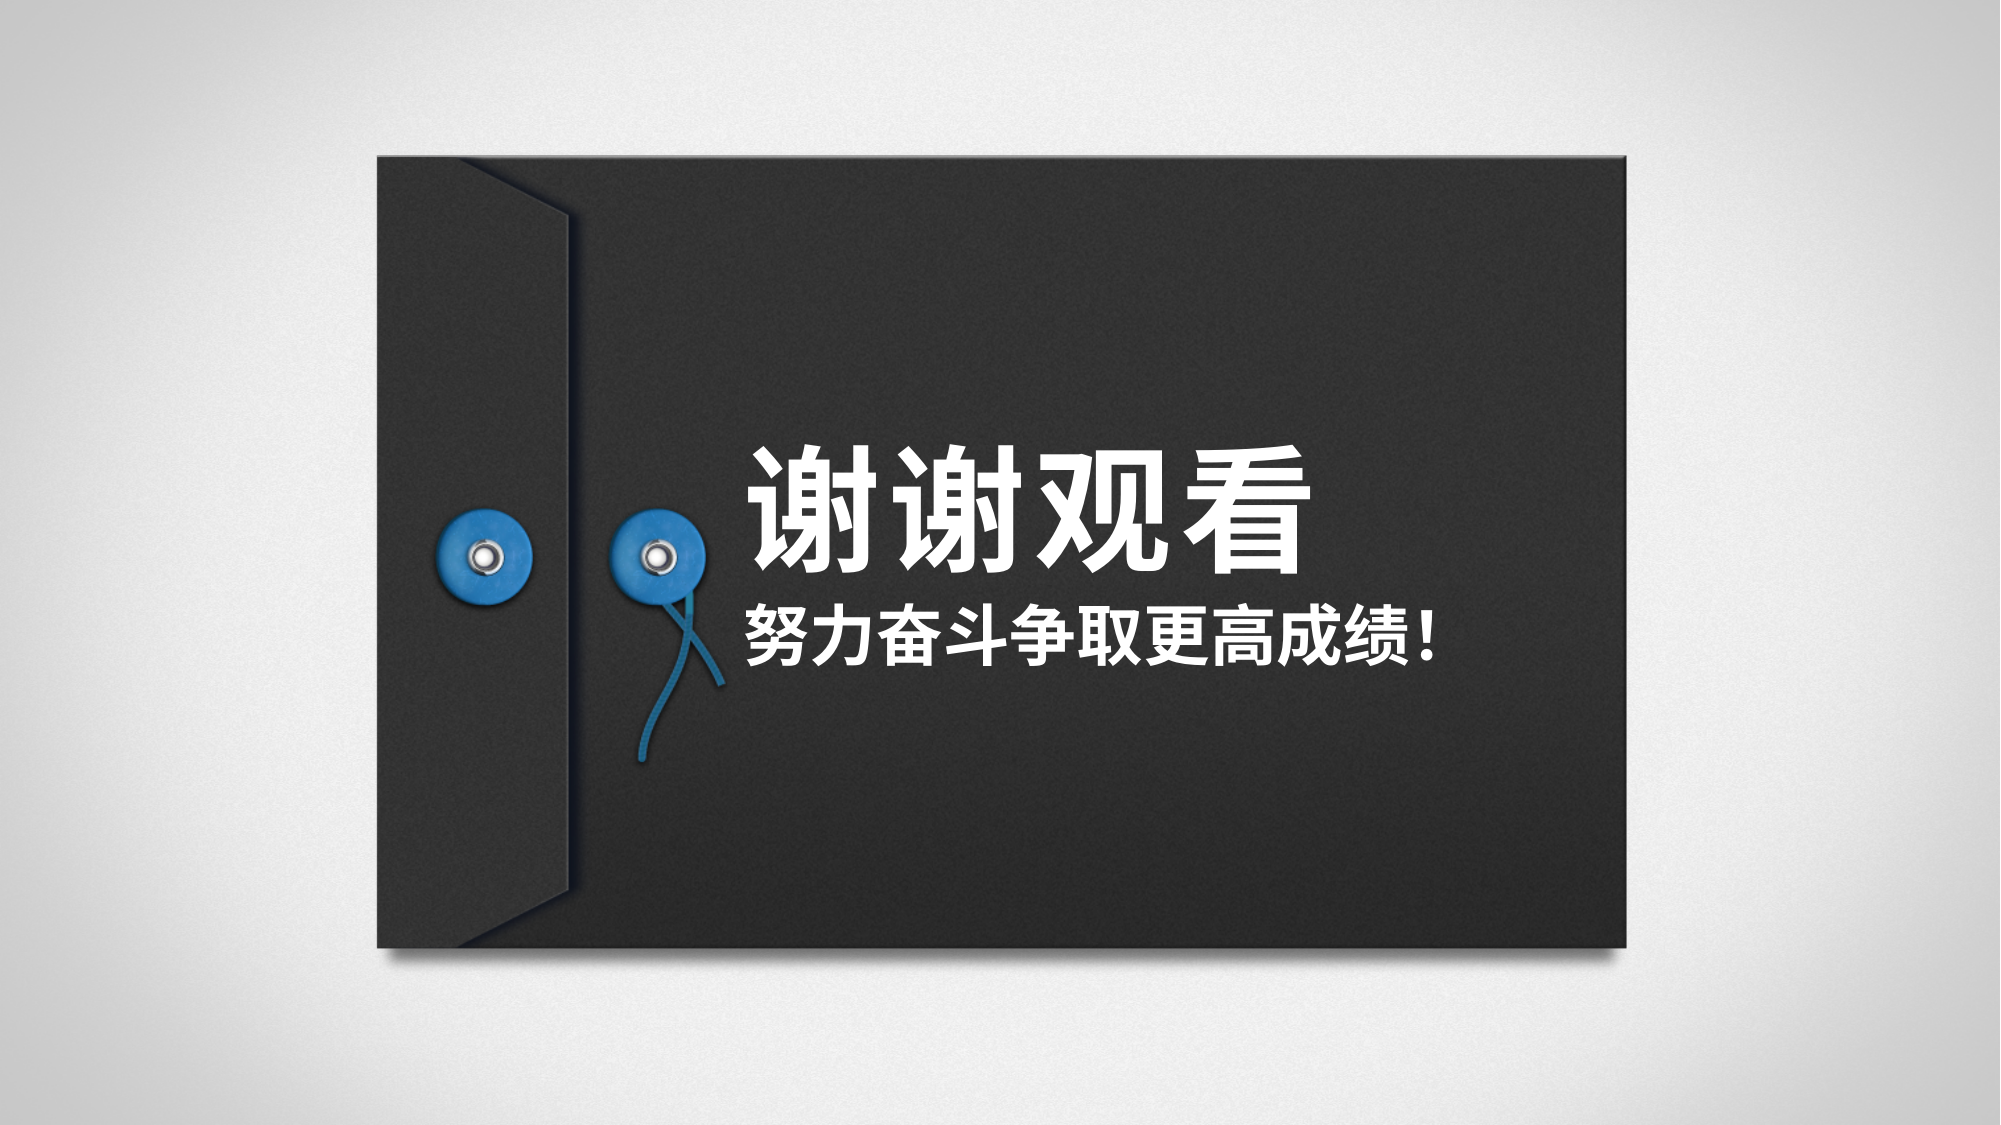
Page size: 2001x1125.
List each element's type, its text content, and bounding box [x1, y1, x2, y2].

text_box 谢谢观看 [728, 416, 1591, 597]
text_box 努力奋斗争取更高成绩！ [728, 597, 1573, 681]
picture [0, 0, 2000, 1125]
